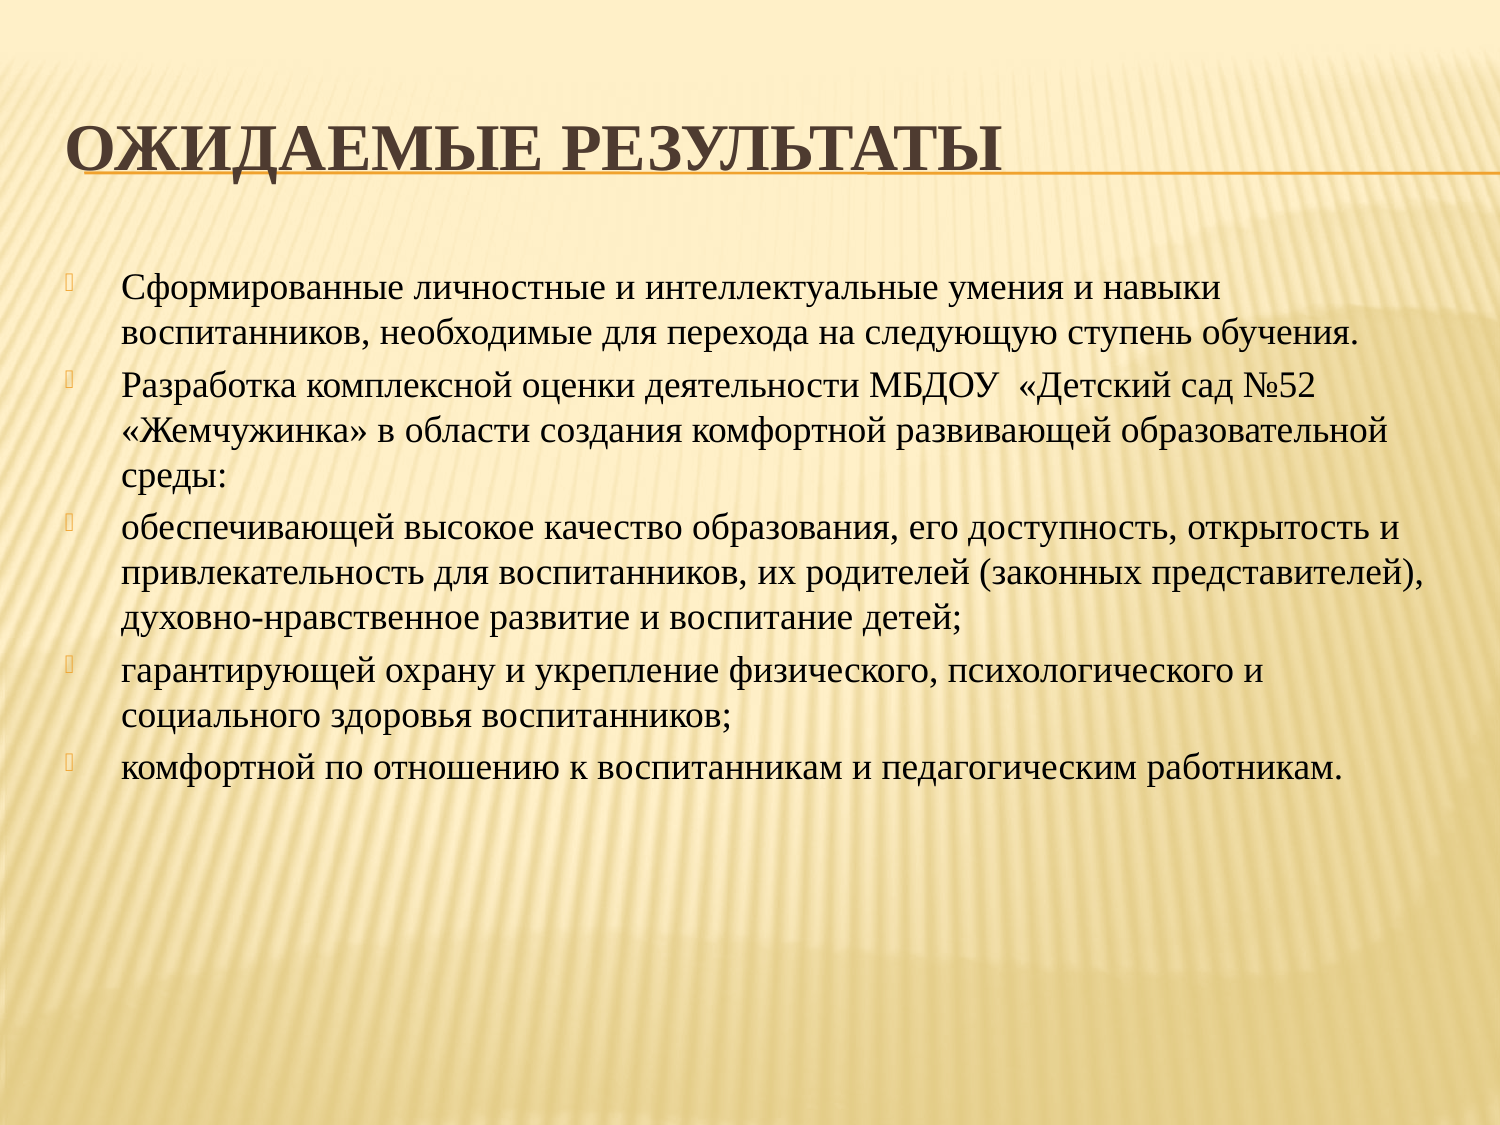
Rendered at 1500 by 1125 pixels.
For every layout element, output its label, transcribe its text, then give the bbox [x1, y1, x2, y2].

title Ожидаемые результаты [50, 75, 1475, 213]
list Сформированные личностные и интеллектуальные умения и навыки воспитанников, необходимые для перехода на следующую ступень обучения. Разработка комплексной оценки деятельности МБДОУ «Детский сад №52 «Жемчужинка» в области создания комфортной развивающей образовательной среды: обеспечивающей высокое качество образования, его доступность, открытость и привлекательность для воспитанников, их родителей (законных представителей), духовно-нравственное развитие и воспитание детей; гарантирующей охрану и укрепление физического, психологического и социального здоровья воспитанников; комфортной по отношению к воспитанникам и педагогическим работникам. [50, 254, 1475, 998]
